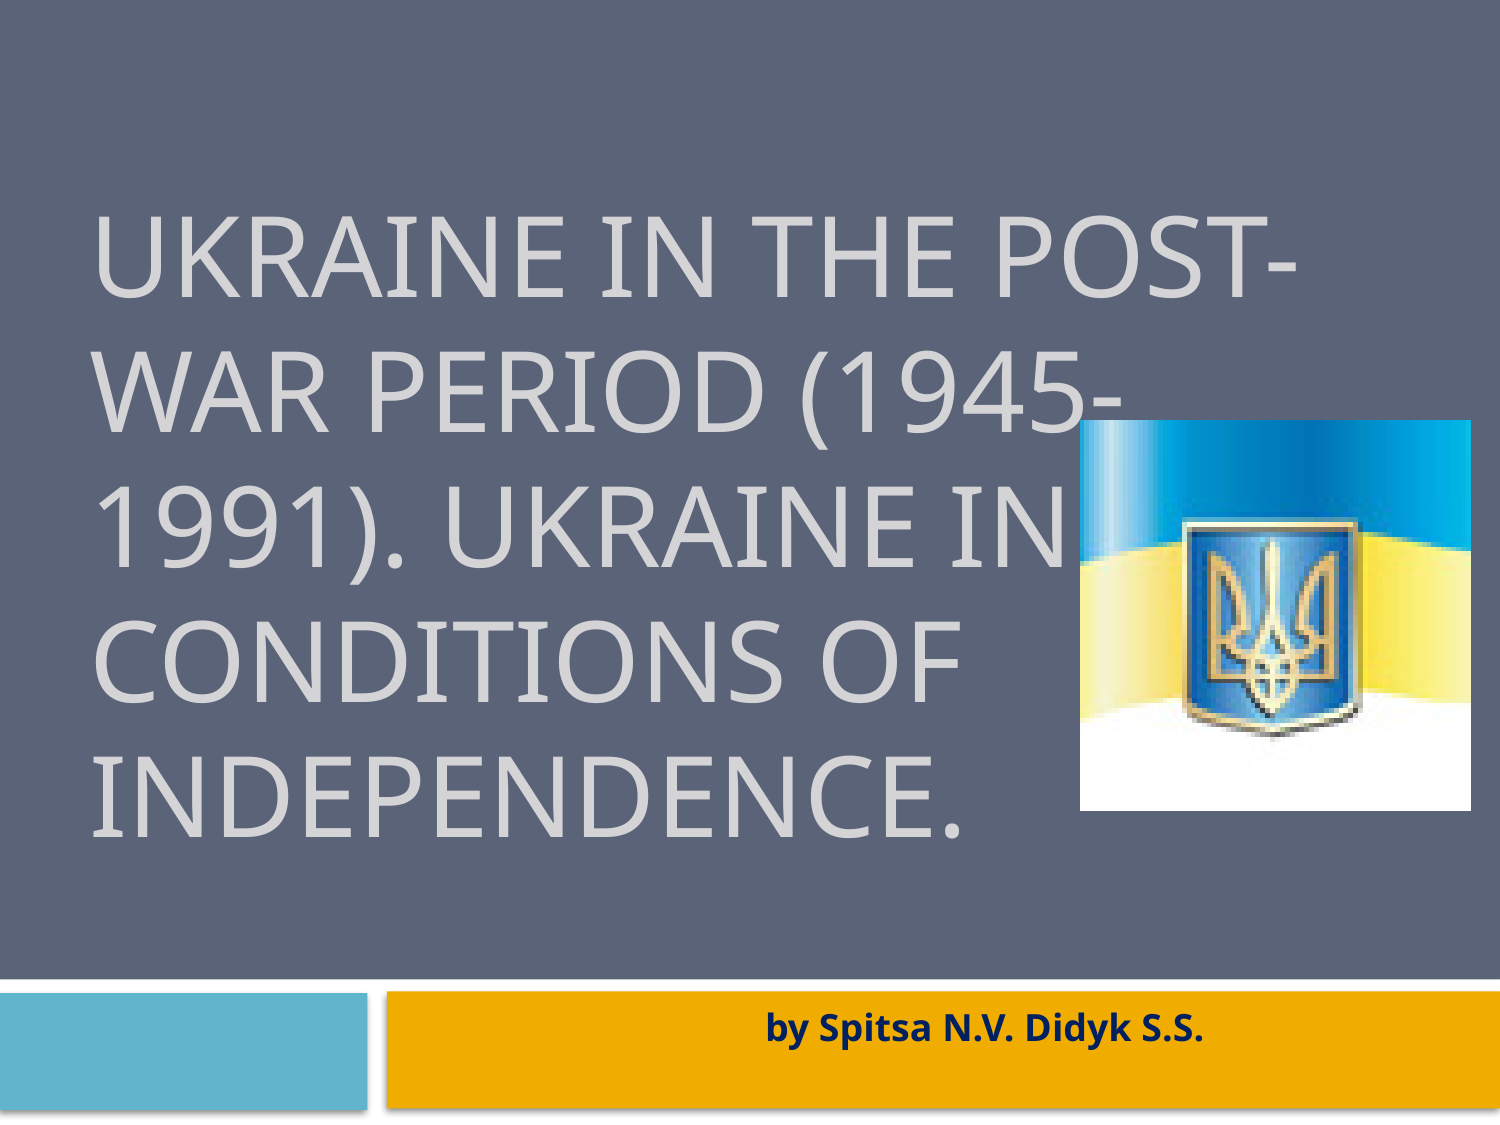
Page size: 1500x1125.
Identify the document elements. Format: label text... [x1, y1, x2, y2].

text_box by Spitsa N.V. Didyk S.S. [750, 996, 1372, 1102]
title Ukraine in the post-war period (1945-1991). Ukraine in the conditions of independence. [75, 140, 1438, 868]
picture [1080, 420, 1471, 811]
